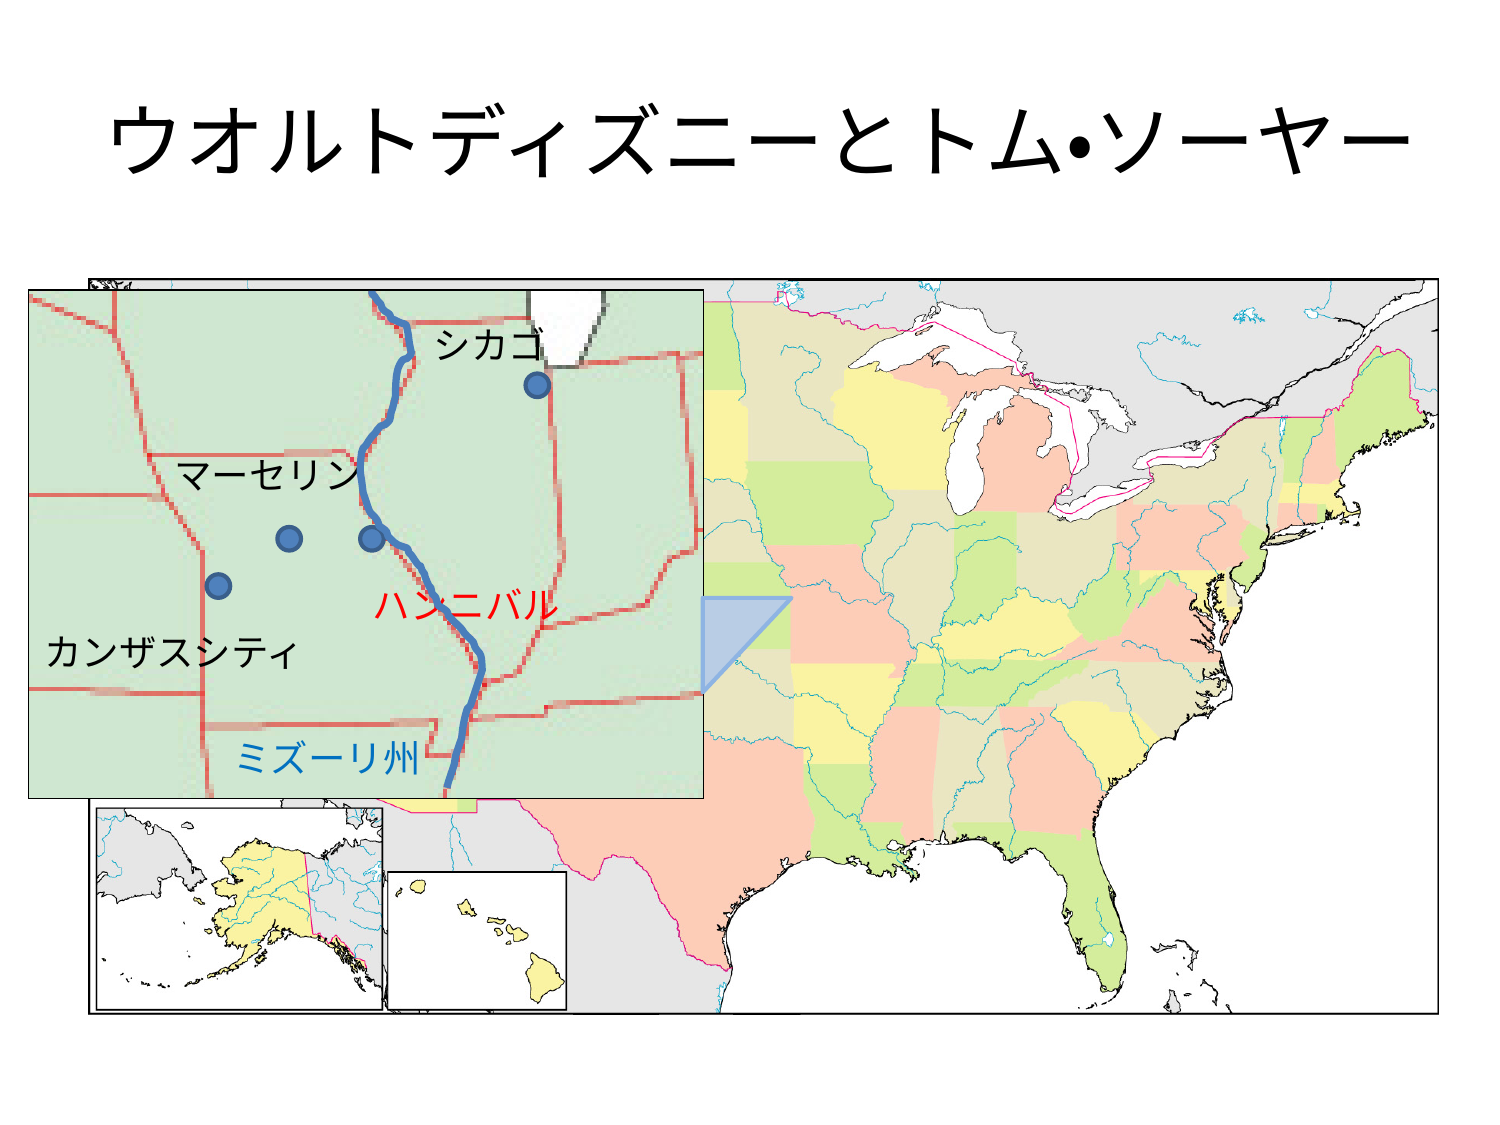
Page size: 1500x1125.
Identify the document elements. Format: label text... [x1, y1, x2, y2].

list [88, 278, 1439, 1015]
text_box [29, 290, 633, 789]
title ウオルトディズニーとトム・ソーヤー [75, 45, 1447, 233]
picture [29, 290, 703, 798]
